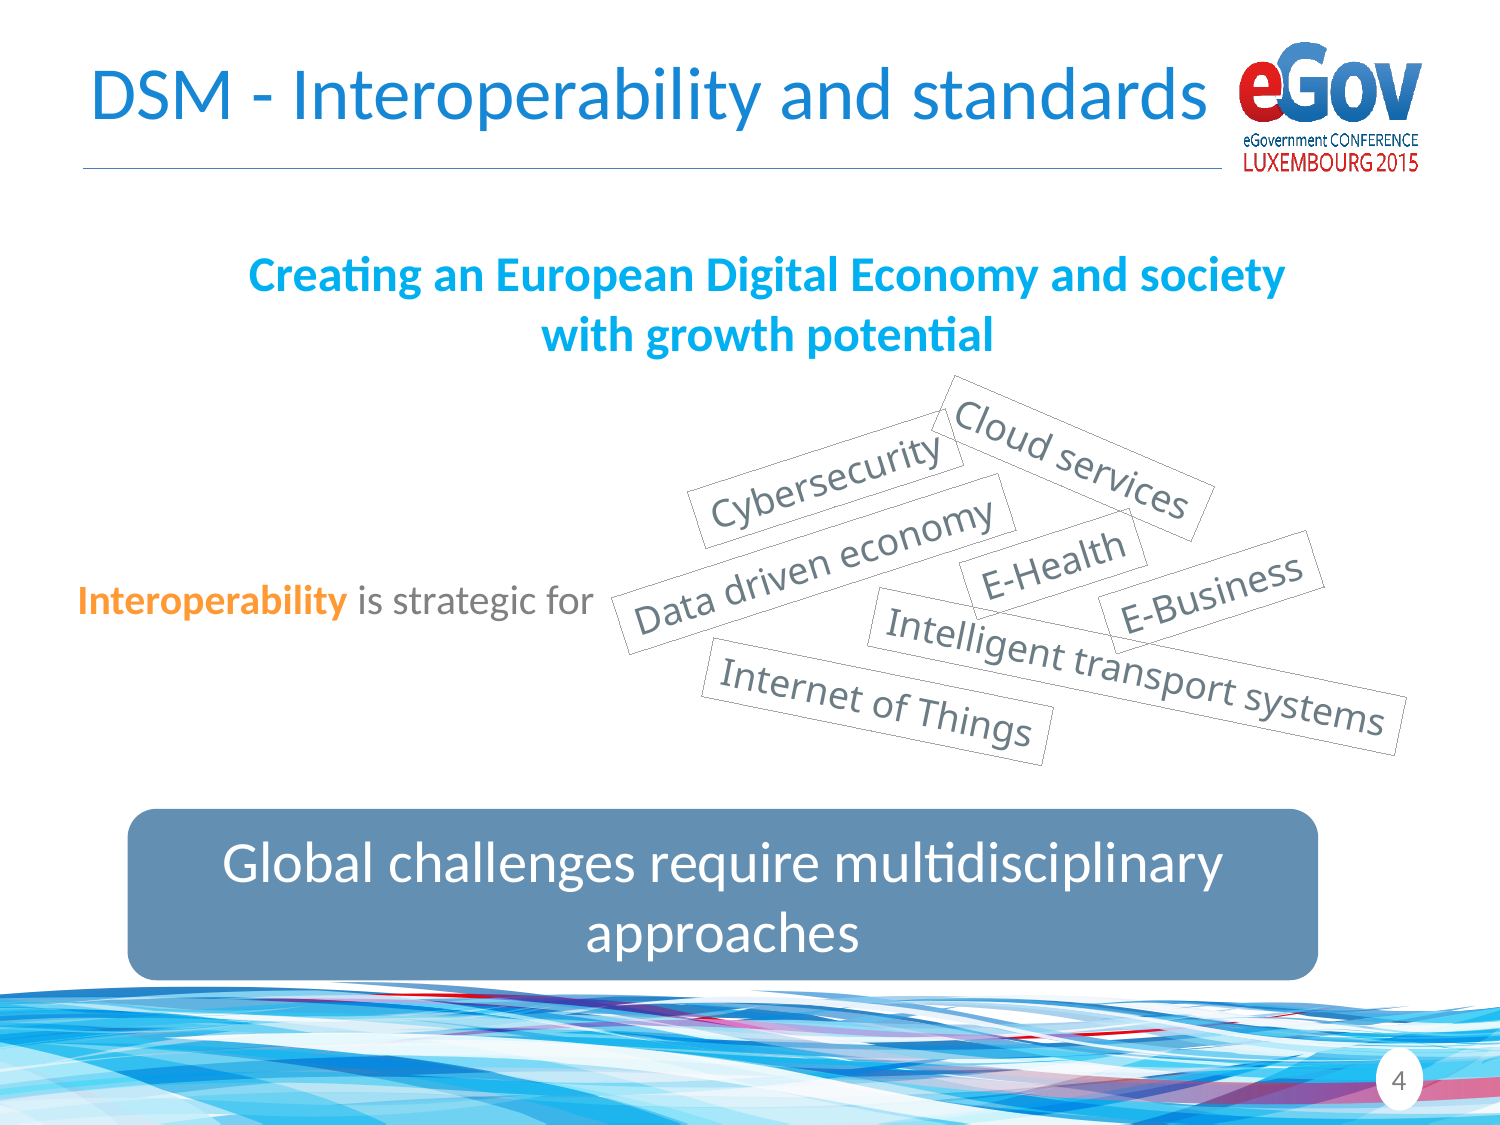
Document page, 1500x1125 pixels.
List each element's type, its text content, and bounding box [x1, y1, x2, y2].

text_box Internet of Things [701, 637, 1054, 766]
text_box Intelligent transport systems [867, 587, 1407, 756]
text_box Interoperability is strategic for [33, 565, 642, 650]
text_box E-Business [1098, 530, 1325, 643]
text_box Global challenges require multidisciplinary approaches [127, 808, 1319, 981]
text_box Cybersecurity [687, 408, 964, 549]
text_box E-Health [959, 508, 1148, 620]
text_box Data driven economy [611, 473, 1017, 655]
picture [0, 0, 1500, 1125]
text_box 4 [1313, 1049, 1485, 1110]
title DSM - Interoperability and standards [75, 0, 1425, 183]
text_box Creating an European Digital Economy and society with growth potential [191, 234, 1345, 369]
text_box Cloud services [939, 375, 1215, 542]
